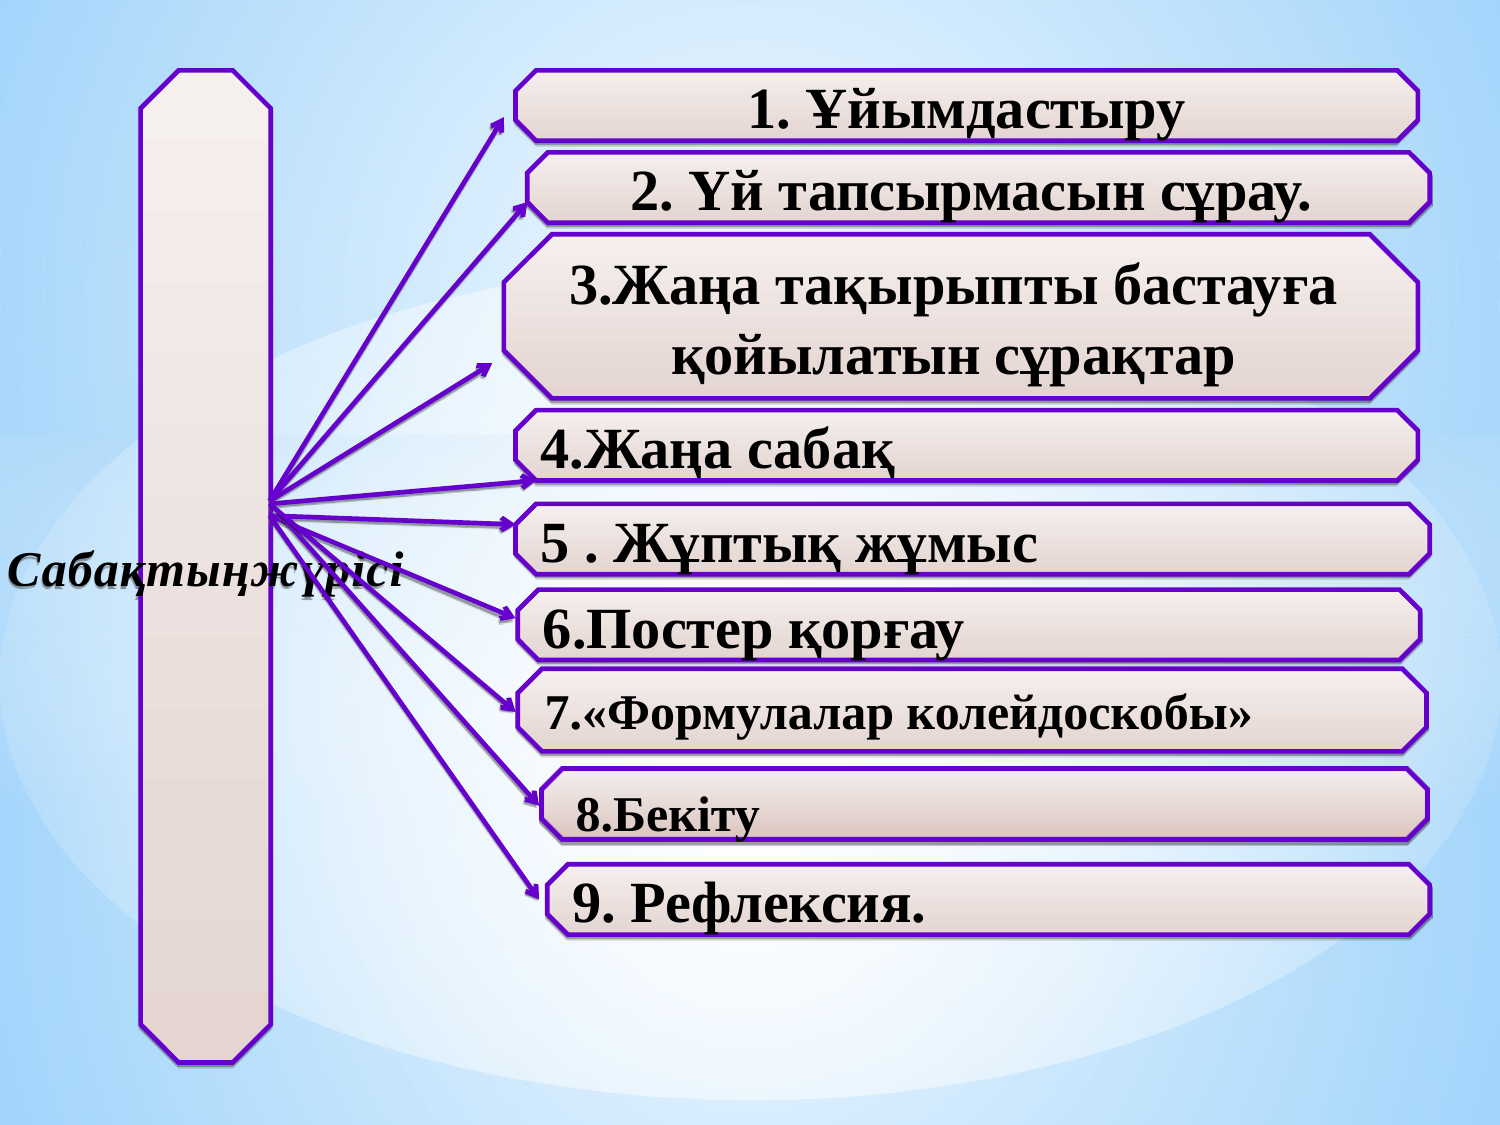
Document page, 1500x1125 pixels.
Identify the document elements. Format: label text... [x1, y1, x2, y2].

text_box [194, 191, 579, 427]
text_box 7.«Формулалар колейдоскобы» [601, 668, 1427, 752]
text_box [269, 480, 537, 505]
text_box 4.Жаңа сабақ [554, 410, 1418, 481]
text_box 9. Рефлексия. [547, 864, 1430, 935]
text_box 3.Жаңа тақырыпты бастауға қойылатын сұрақтар [583, 234, 1418, 399]
text_box 5 . Жұптық жұмыс [521, 503, 1430, 575]
picture [538, 765, 1430, 846]
text_box 1. Ұйымдастыру [515, 70, 1418, 141]
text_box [560, 572, 597, 763]
text_box 2. Үй тапсырмасын сұрау. [527, 152, 1430, 223]
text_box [212, 572, 533, 843]
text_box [269, 363, 493, 478]
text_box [264, 531, 556, 790]
text_box 6.Постер қорғау [601, 589, 1421, 660]
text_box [248, 222, 549, 481]
text_box Сабақтыңжүрісі [140, 70, 271, 1063]
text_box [269, 503, 516, 713]
